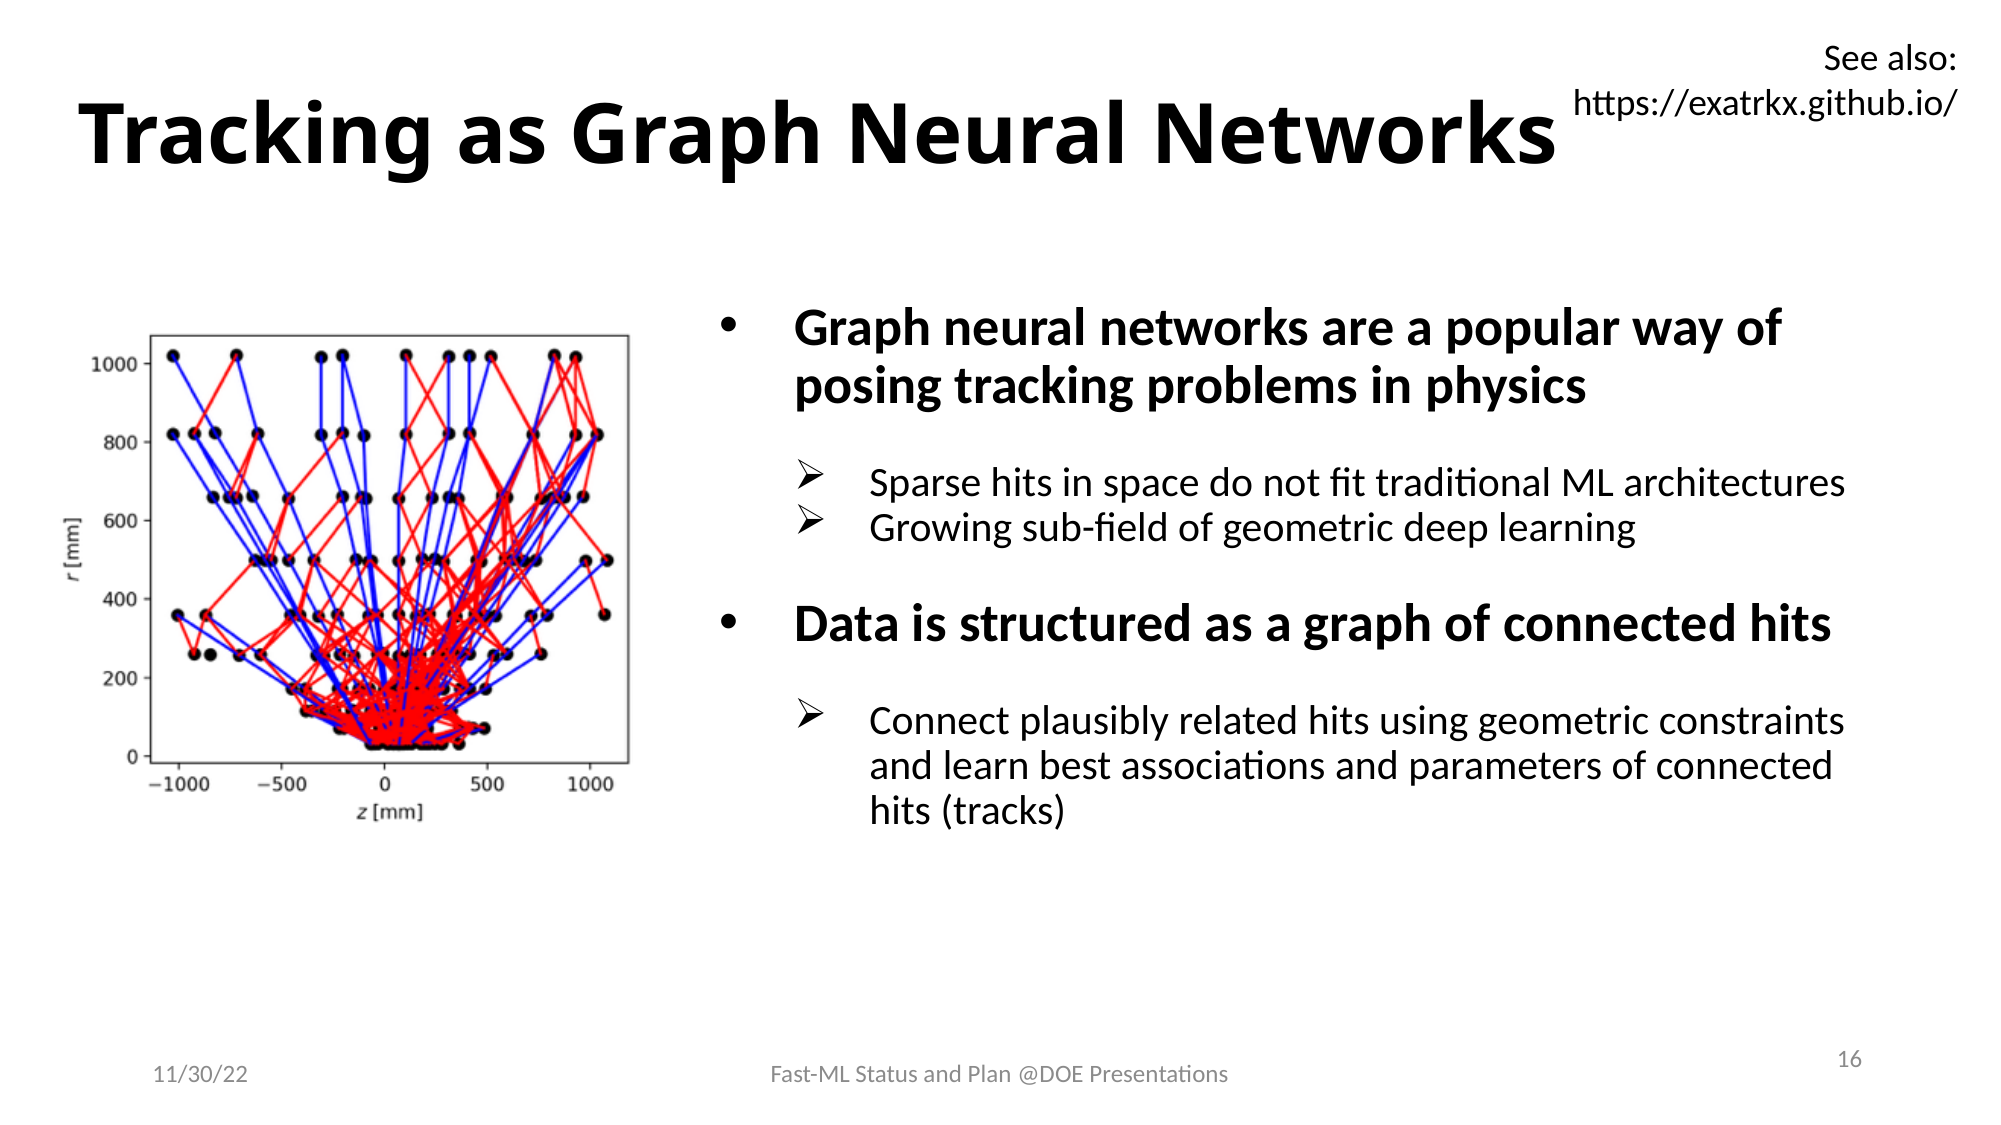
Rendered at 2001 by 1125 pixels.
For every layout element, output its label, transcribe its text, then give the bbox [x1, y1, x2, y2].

slide_number 16 [1412, 849, 1863, 1073]
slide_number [137, 1042, 588, 1103]
footer Fast-ML Status and Plan @DOE Presentations [662, 1042, 1338, 1103]
picture [42, 311, 644, 847]
text_box Graph neural networks are a popular way of posing tracking problems in physics Sparse hits in space do not fit traditional ML architectures Growing sub-field of geometric deep learning Data is structured as a graph of connected hits Connect plausibly related hits using geometric constraints and learn best associations and parameters of connected hits (tracks) [694, 283, 1899, 849]
text_box See also: https://exatrkx.github.io/ [1473, 17, 1974, 138]
title Tracking as Graph Neural Networks [76, 34, 1802, 224]
